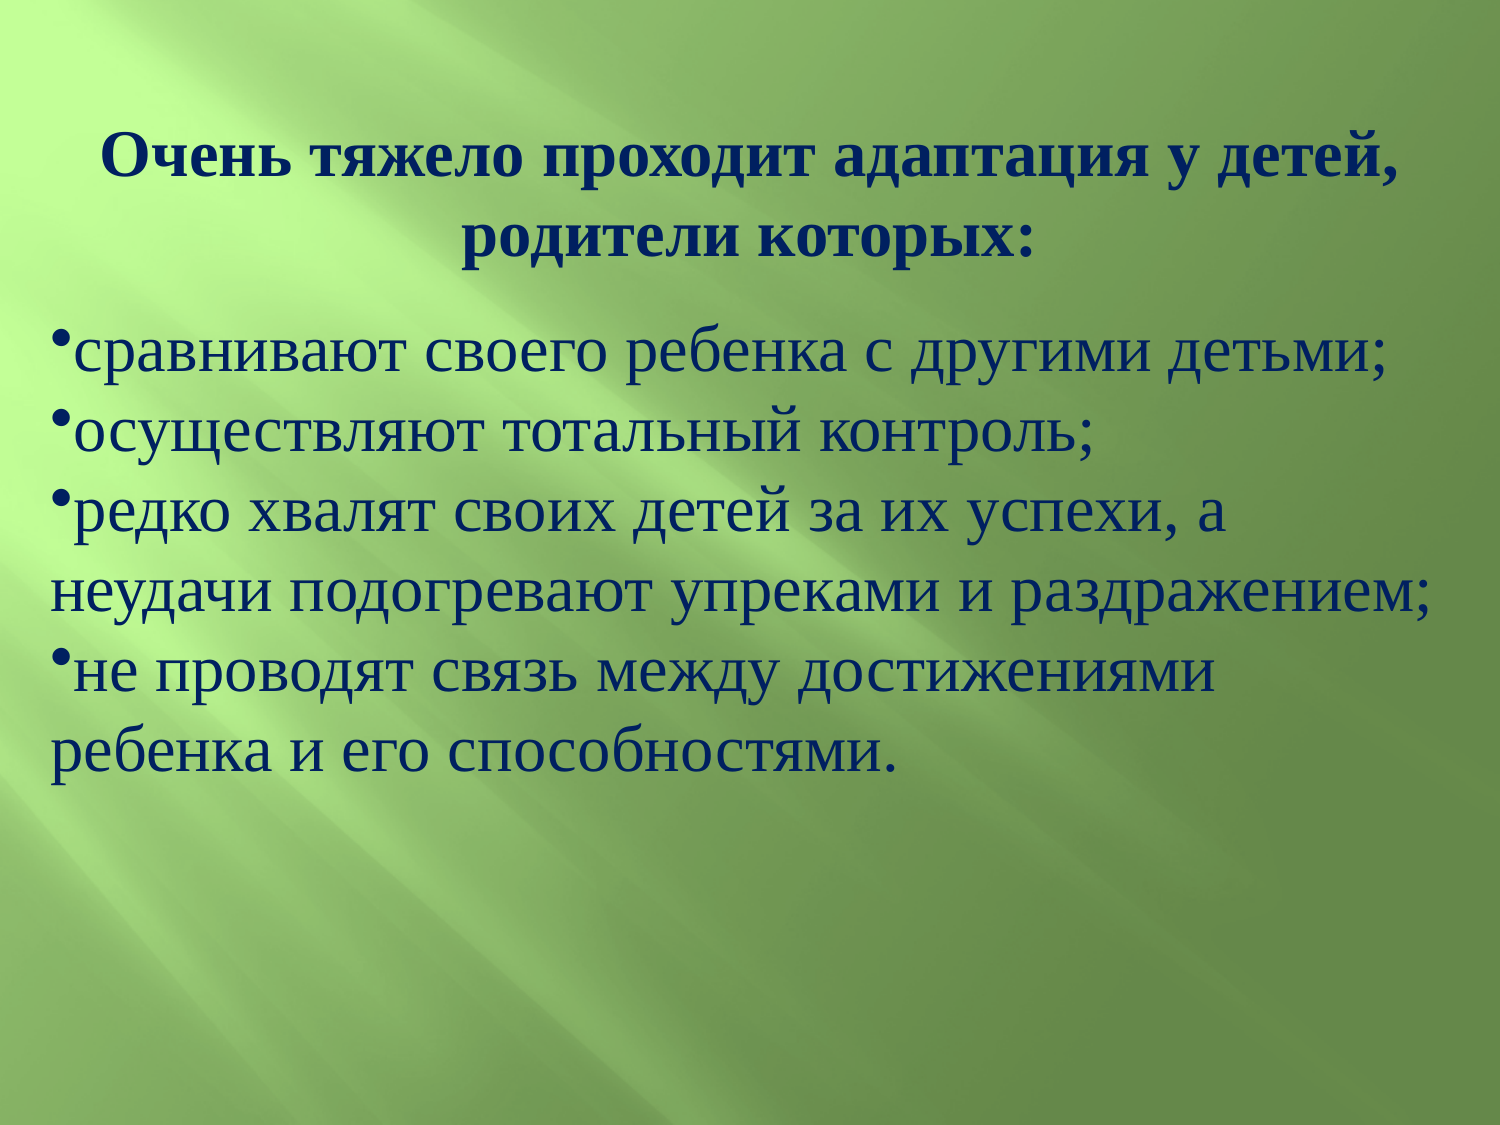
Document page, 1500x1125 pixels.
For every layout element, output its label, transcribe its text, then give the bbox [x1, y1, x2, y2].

text_box Очень тяжело проходит адаптация у детей, родители которых: сравнивают своего ребенка с другими детьми; осуществляют тотальный контроль; редко хвалят своих детей за их успехи, а неудачи подогревают упреками и раздражением; не проводят связь между достижениями ребенка и его способностями. [35, 102, 1465, 838]
